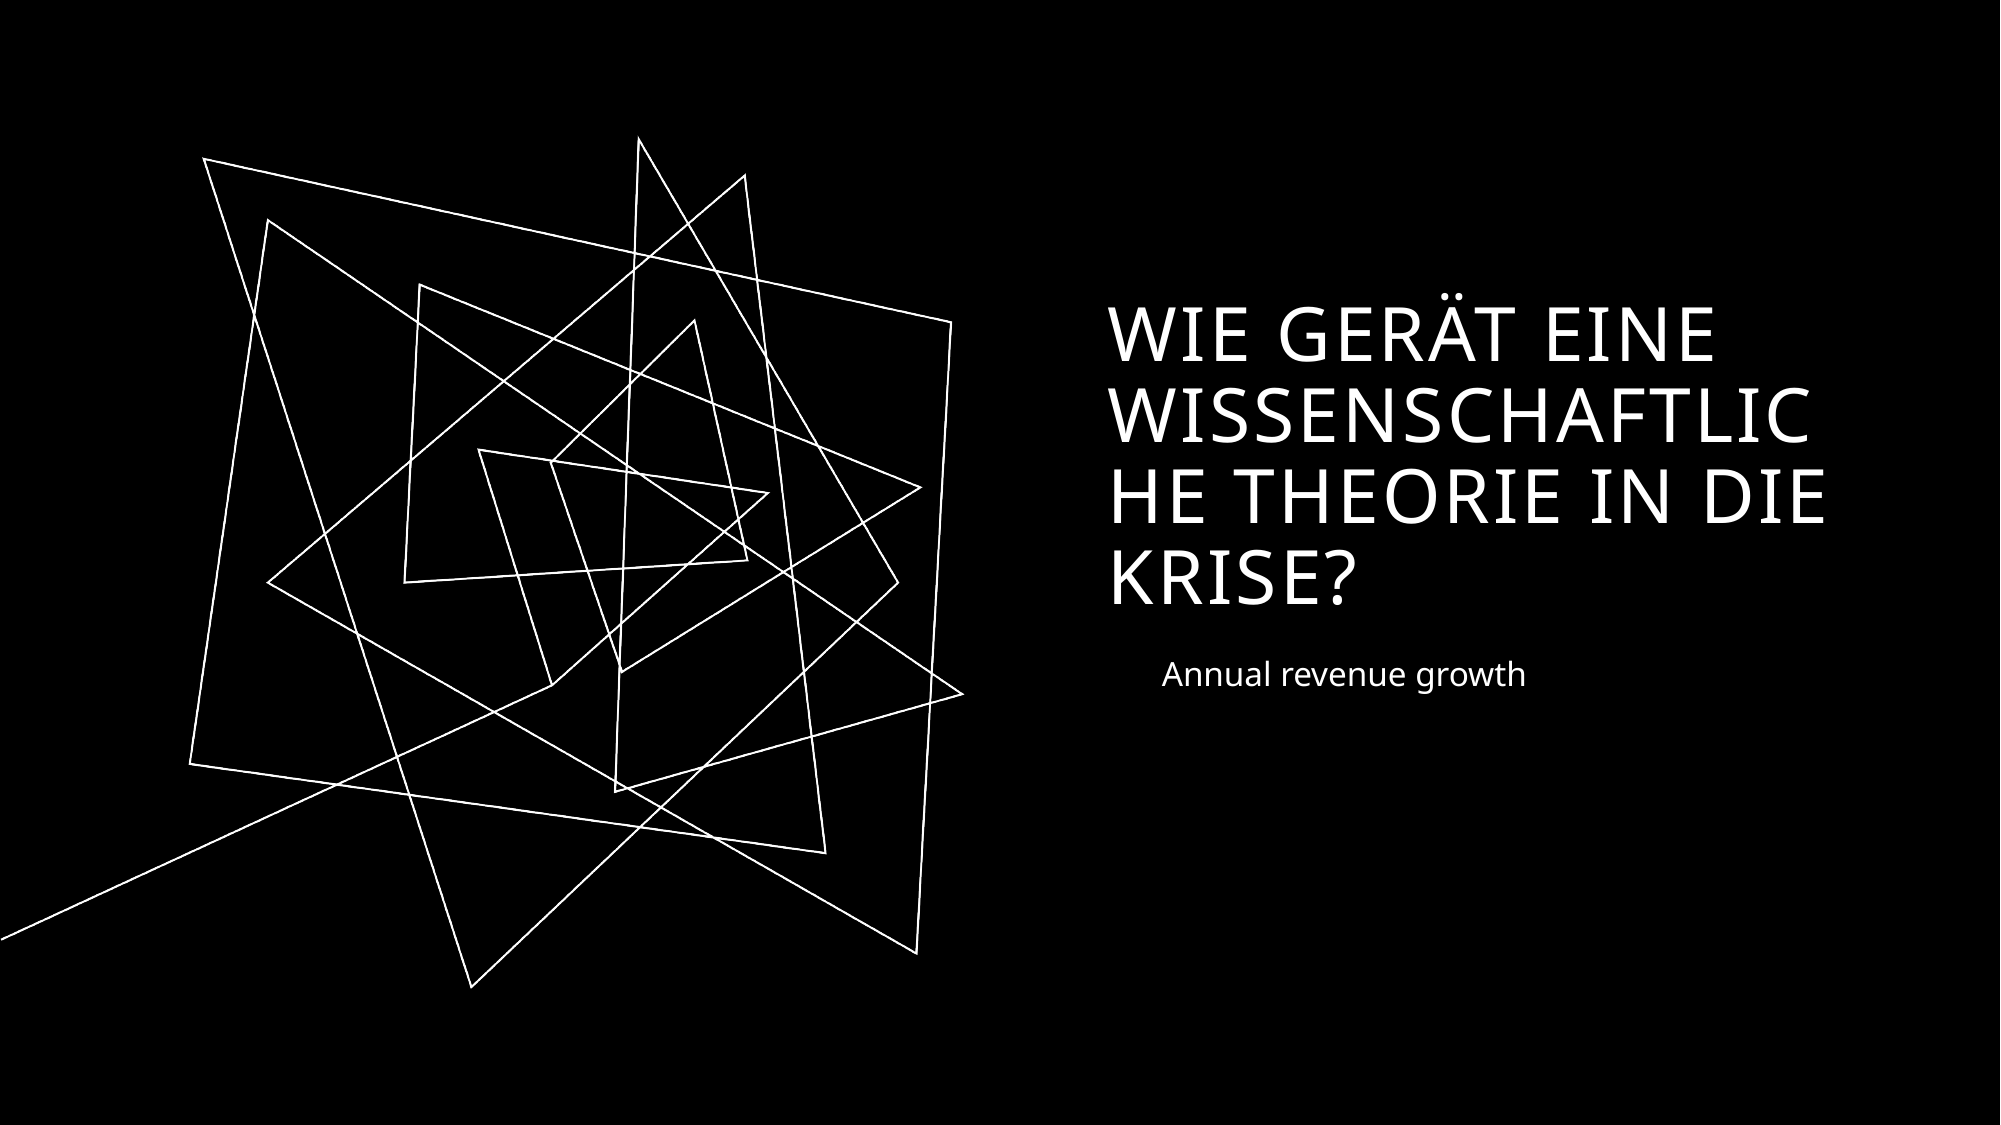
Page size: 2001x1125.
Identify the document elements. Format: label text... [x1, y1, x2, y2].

title Wie gerät eine Wissenschaftliche Theorie in die Krise? [1092, 346, 1887, 629]
subtitle Annual revenue growth [1146, 649, 1833, 710]
picture [0, 135, 965, 989]
